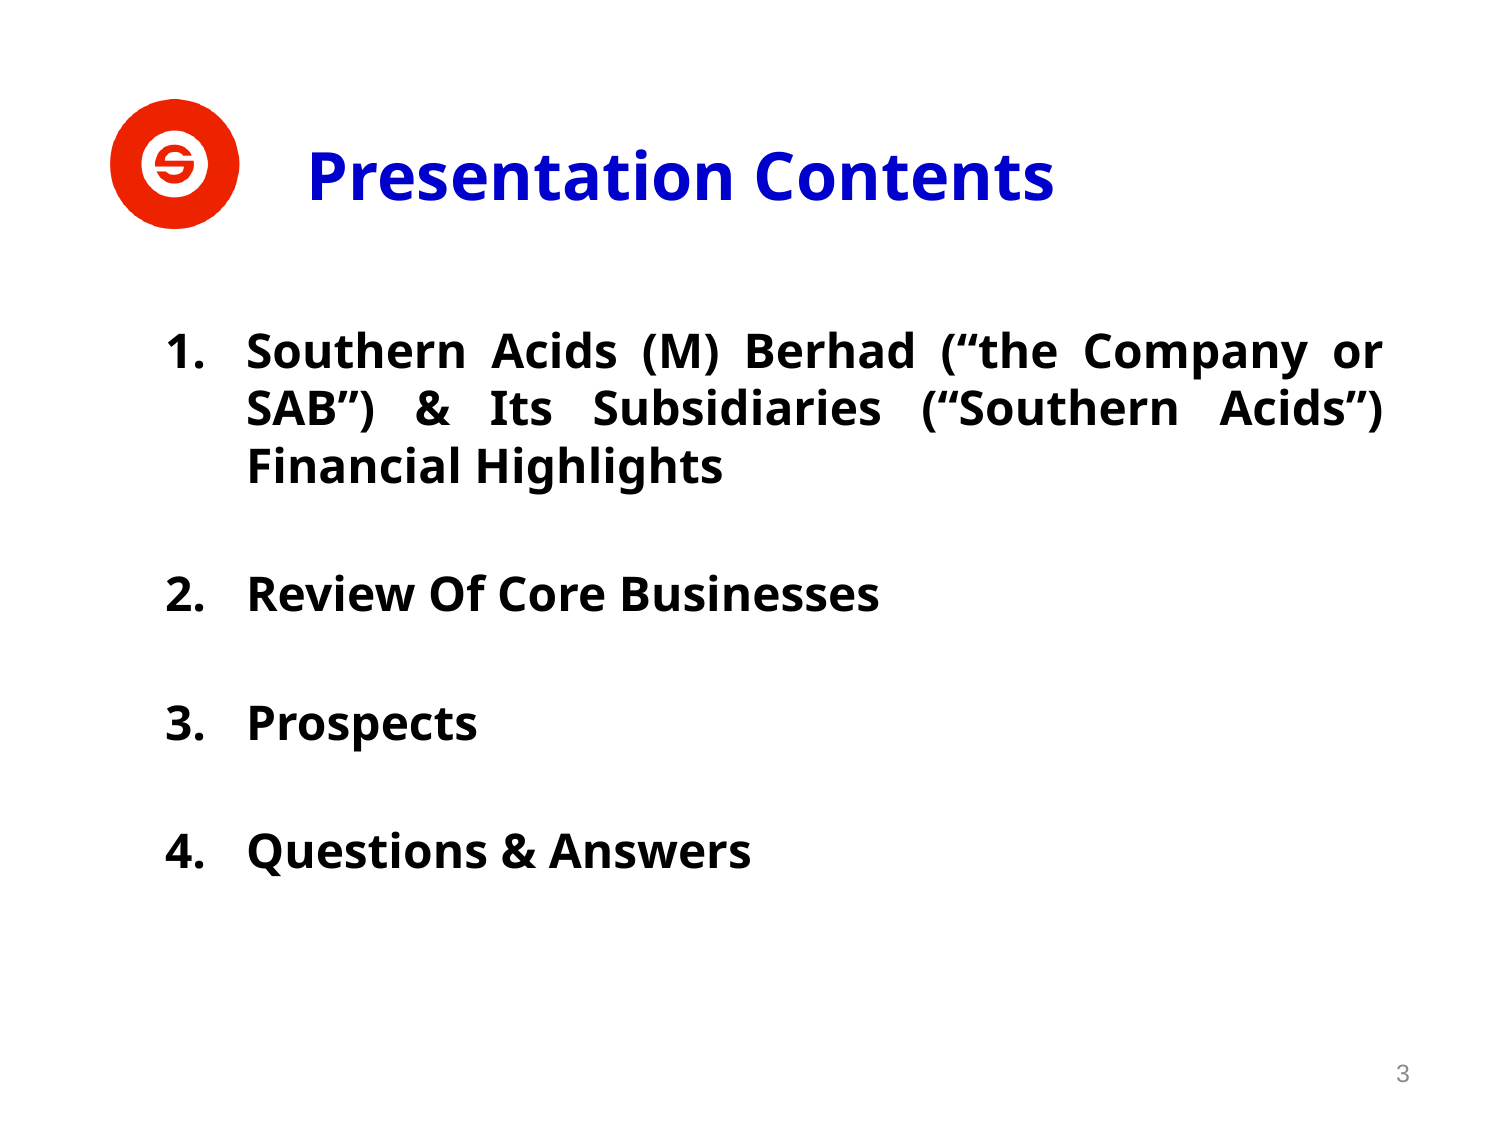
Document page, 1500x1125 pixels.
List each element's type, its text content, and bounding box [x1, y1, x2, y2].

list Southern Acids (M) Berhad (“the Company or SAB”) & Its Subsidiaries (“Southern Acids”) Financial Highlights Review Of Core Businesses Prospects Questions & Answers [150, 312, 1400, 888]
picture [99, 99, 248, 231]
slide_number 3 [1074, 1042, 1425, 1103]
title Presentation Contents [275, 90, 1425, 250]
